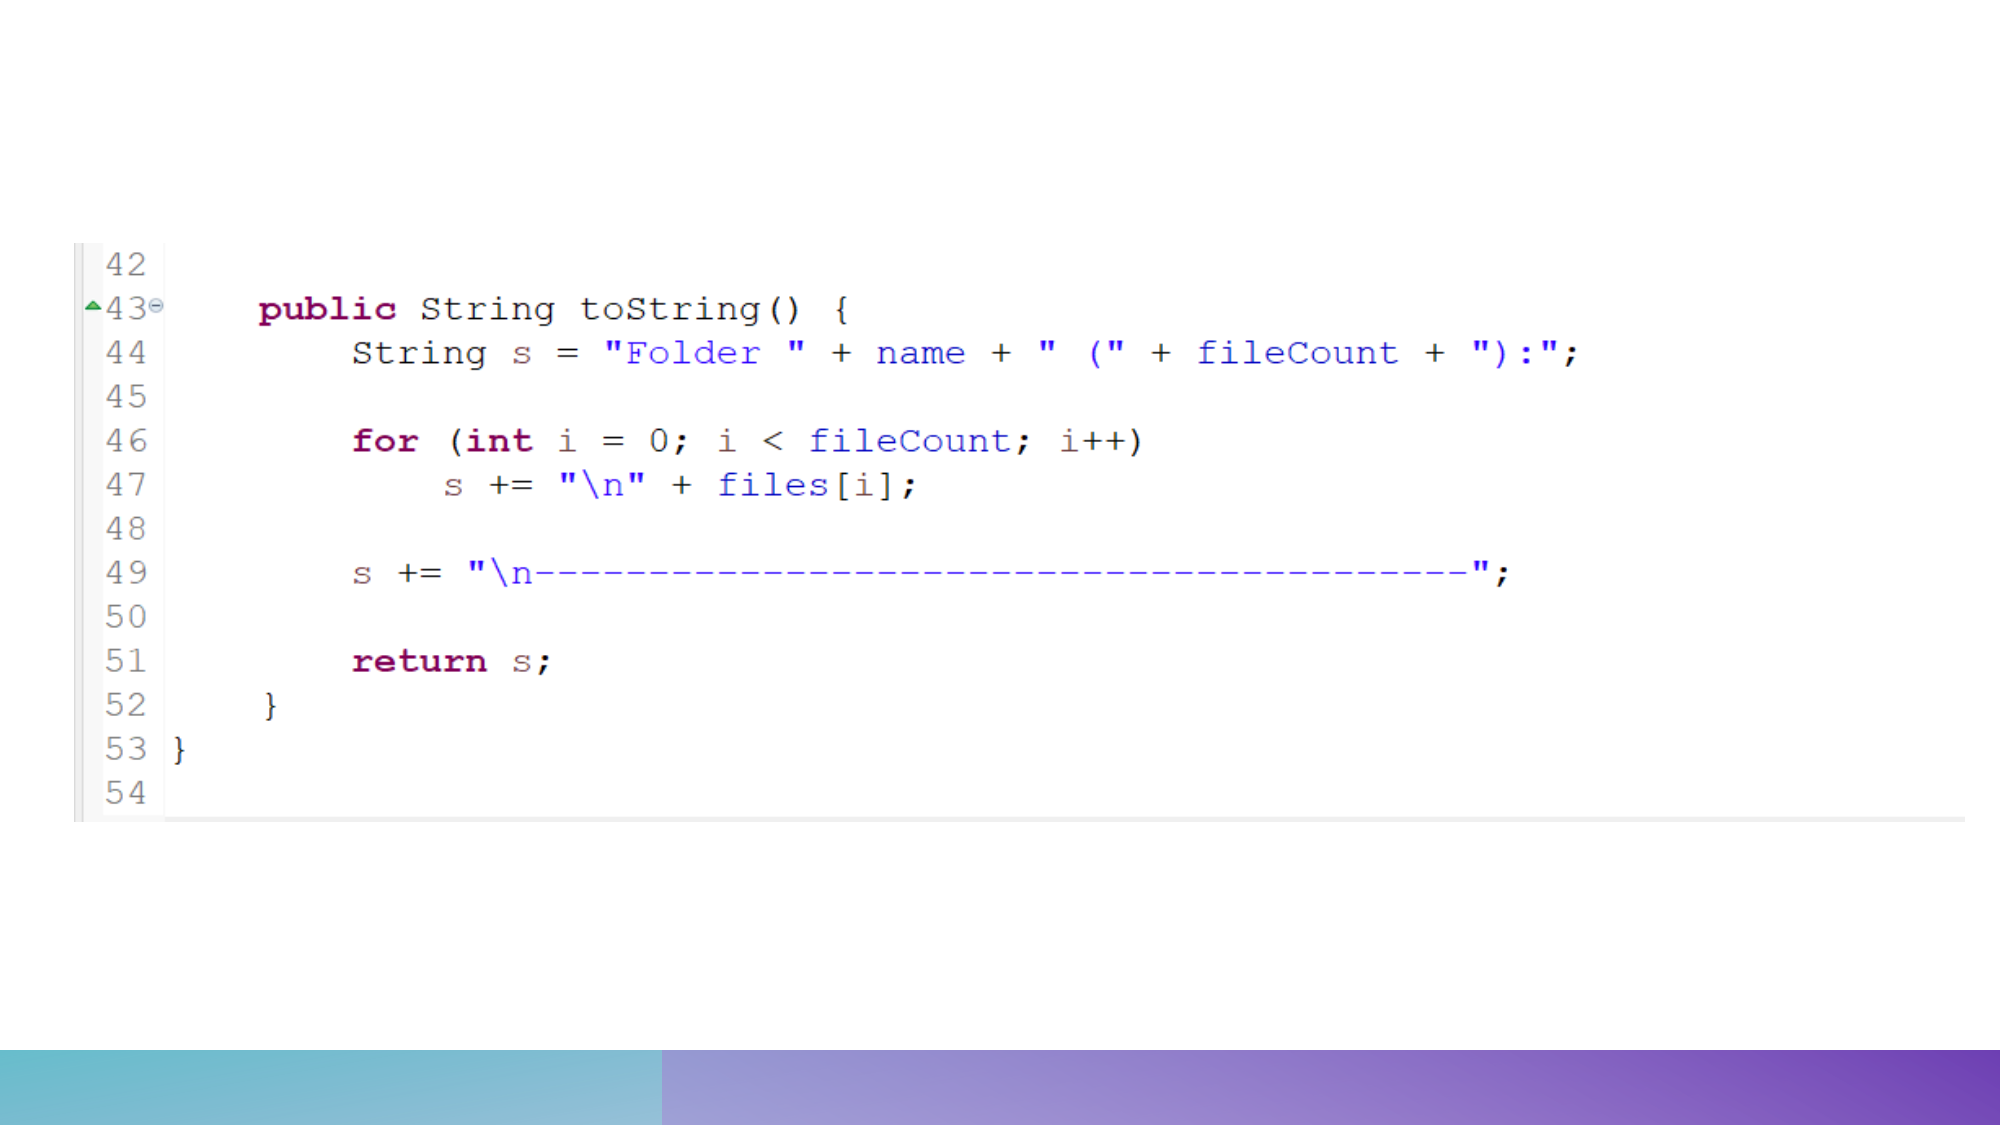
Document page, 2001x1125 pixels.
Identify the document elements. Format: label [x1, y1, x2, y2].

picture [74, 243, 1965, 822]
